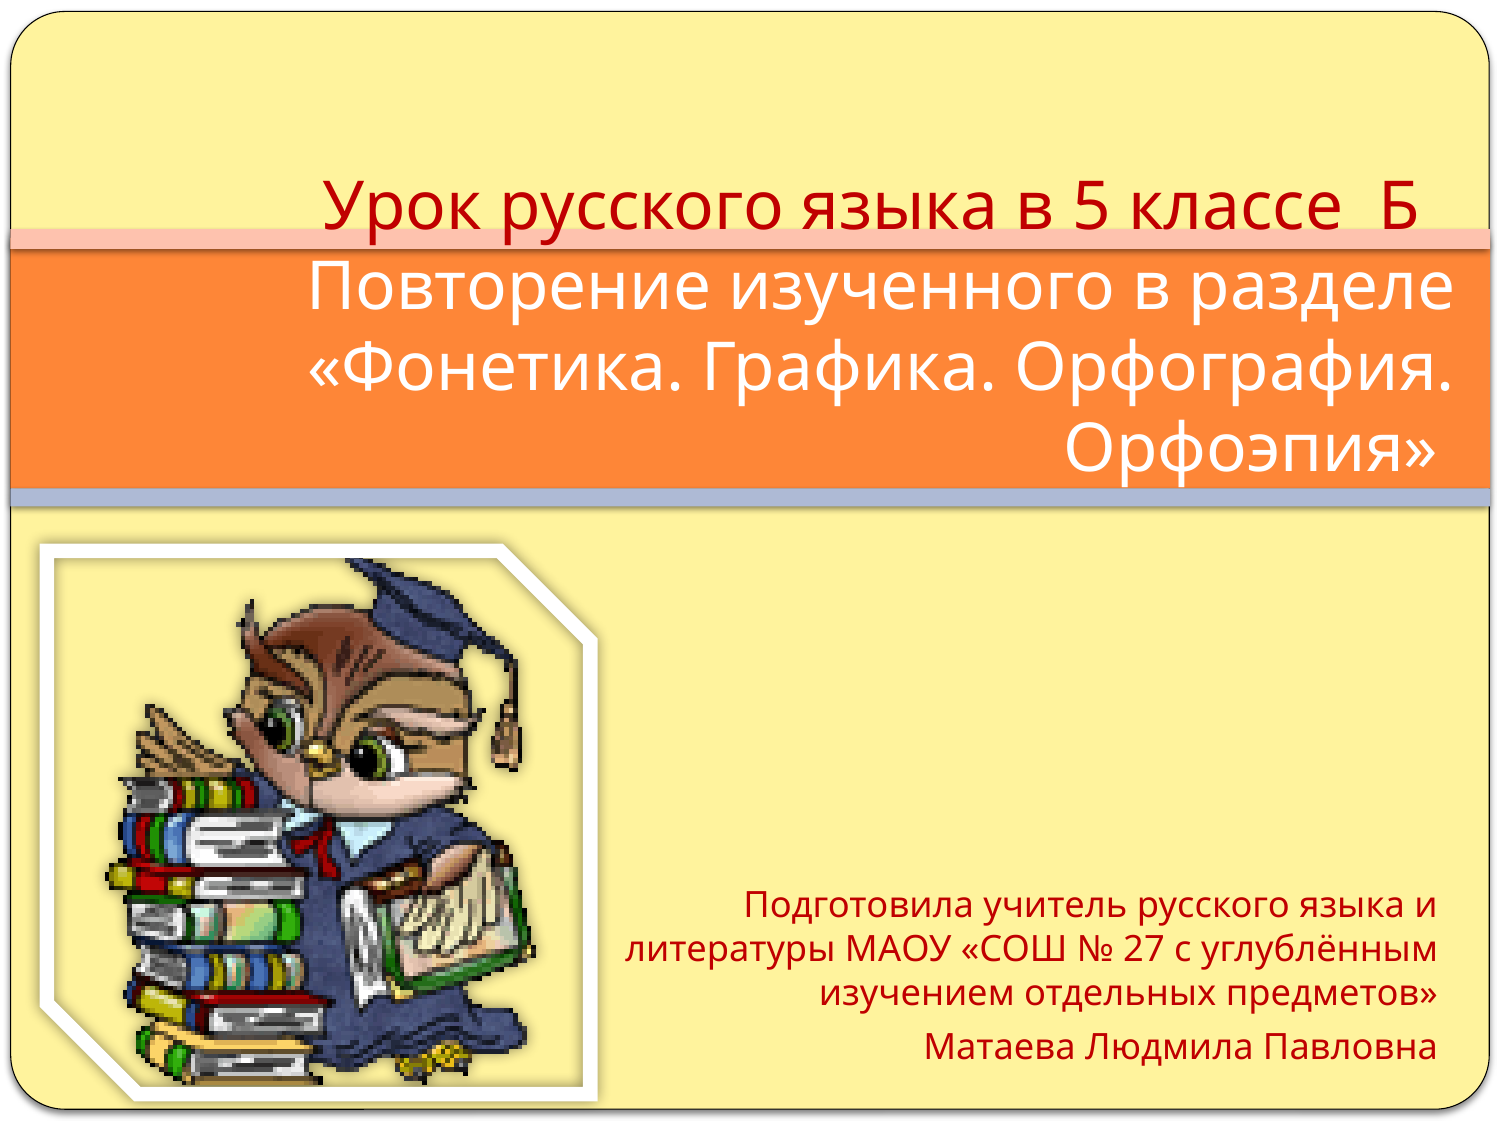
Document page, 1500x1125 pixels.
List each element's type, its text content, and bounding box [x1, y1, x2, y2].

picture [46, 550, 591, 1095]
subtitle Подготовила учитель русского языка и литературы МАОУ «СОШ № 27 с углублённым изучением отдельных предметов» Матаева Людмила Павловна [609, 551, 1454, 1090]
title Урок русского языка в 5 классе Б Повторение изученного в разделе «Фонетика. Графика. Орфография. Орфоэпия» [41, 152, 1471, 551]
